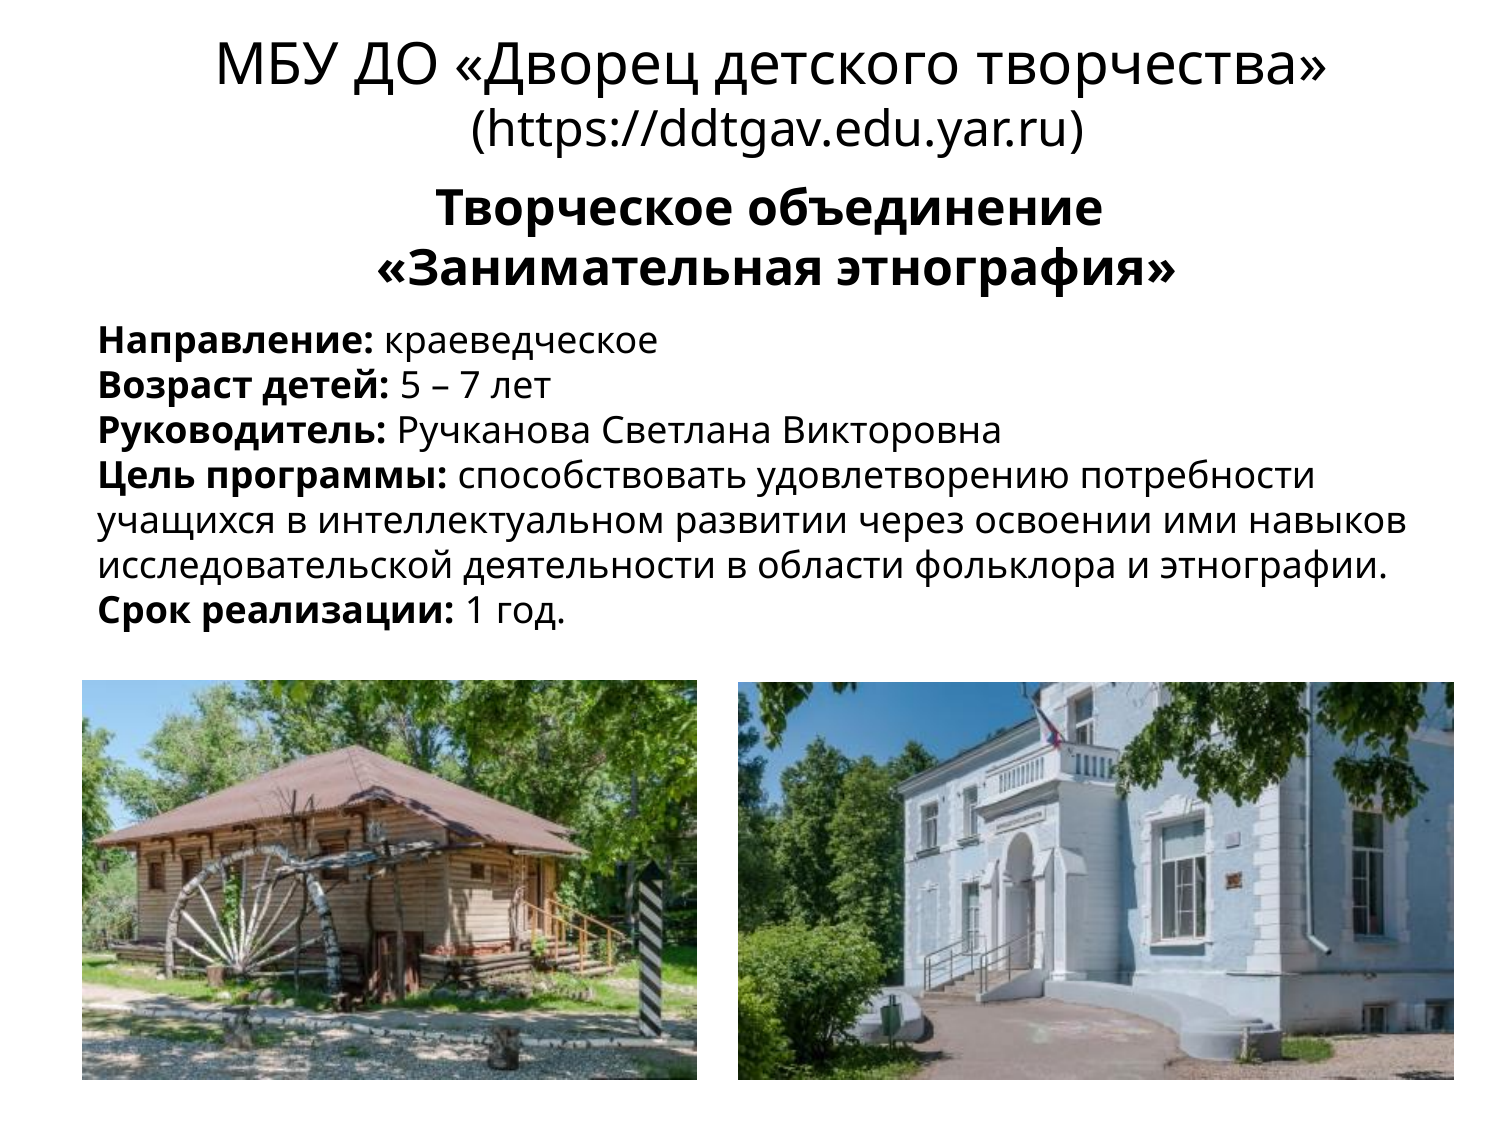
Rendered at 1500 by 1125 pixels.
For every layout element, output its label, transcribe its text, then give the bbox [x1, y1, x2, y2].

text_box МБУ ДО «Дворец детского творчества» (https://ddtgav.edu.yar.ru) [29, 19, 1500, 164]
picture [737, 682, 1454, 1081]
picture [82, 680, 698, 1081]
text_box Творческое объединение «Занимательная этнография» Направление: краеведческое Возраст детей: 5 – 7 лет Руководитель: Ручканова Светлана Викторовна Цель программы: способствовать удовлетворению потребности учащихся в интеллектуальном развитии через освоении ими навыков исследовательской деятельности в области фольклора и этнографии. Срок реализации: 1 год. [82, 168, 1472, 638]
